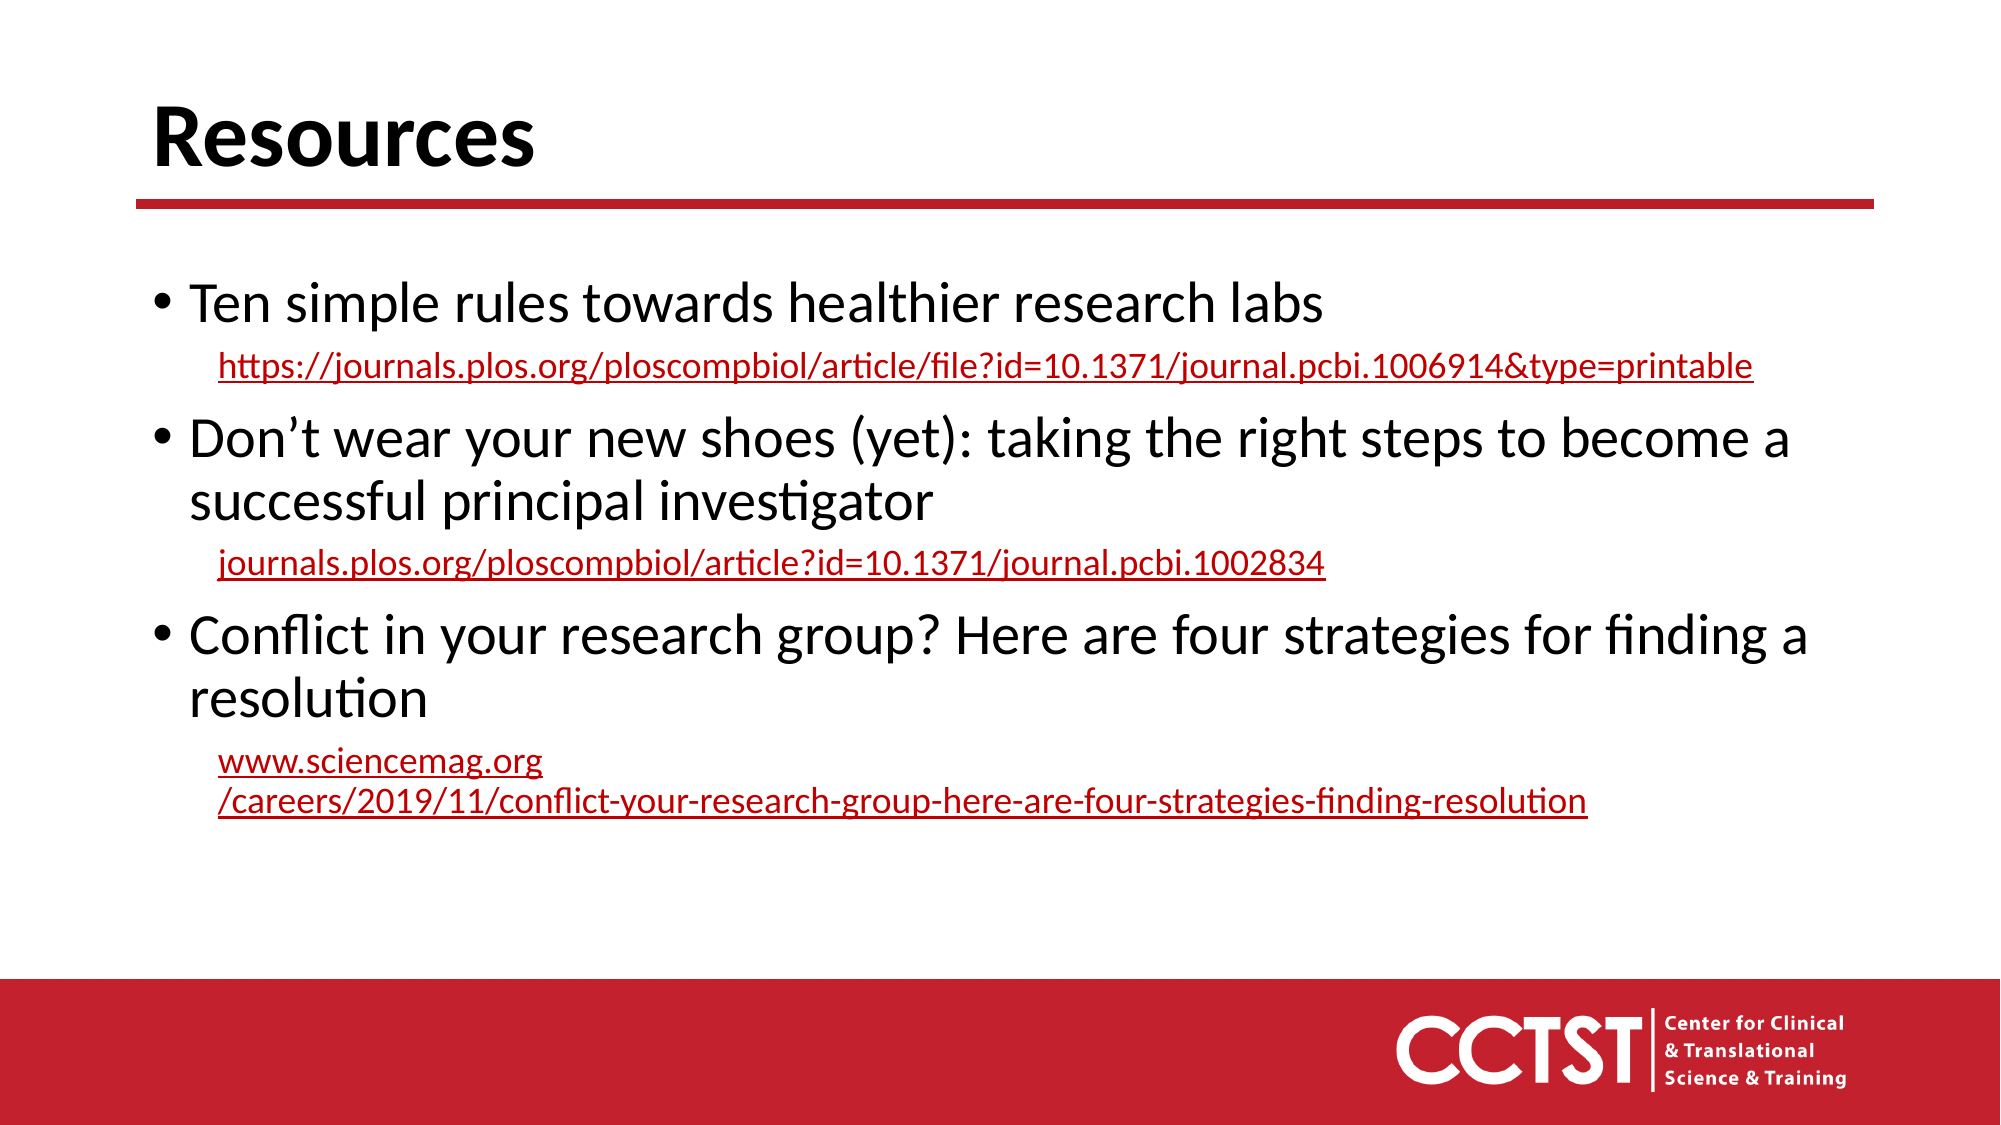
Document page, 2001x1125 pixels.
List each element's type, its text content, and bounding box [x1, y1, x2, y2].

list Ten simple rules towards healthier research labs https://journals.plos.org/ploscompbiol/article/file?id=10.1371/journal.pcbi.1006914&type=printable Don’t wear your new shoes (yet): taking the right steps to become a successful principal investigator journals.plos.org/ploscompbiol/article?id=10.1371/journal.pcbi.1002834 Conflict in your research group? Here are four strategies for finding a resolution www.sciencemag.org/careers/2019/11/conflict-your-research-group-here-are-four-strategies-finding-resolution [137, 265, 1863, 927]
title Resources [137, 45, 1863, 194]
picture [0, 979, 2000, 1125]
